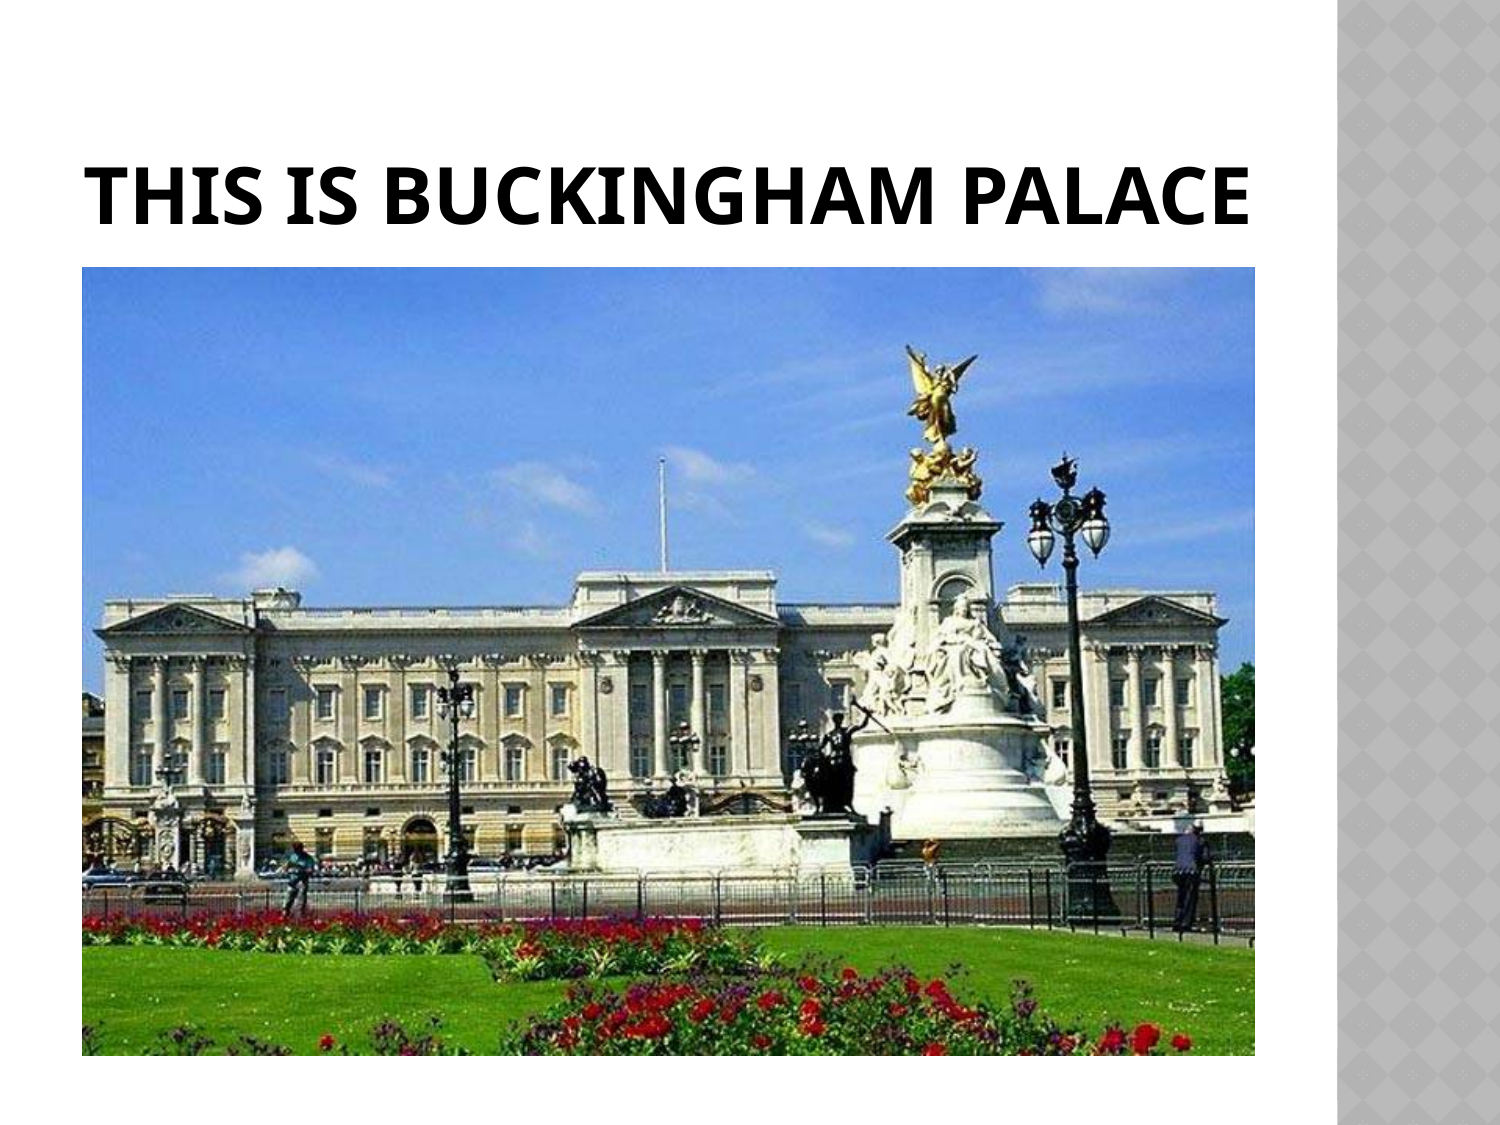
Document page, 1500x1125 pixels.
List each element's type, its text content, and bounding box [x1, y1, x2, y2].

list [82, 267, 1256, 1056]
title This is buckingham palace [75, 52, 1263, 240]
